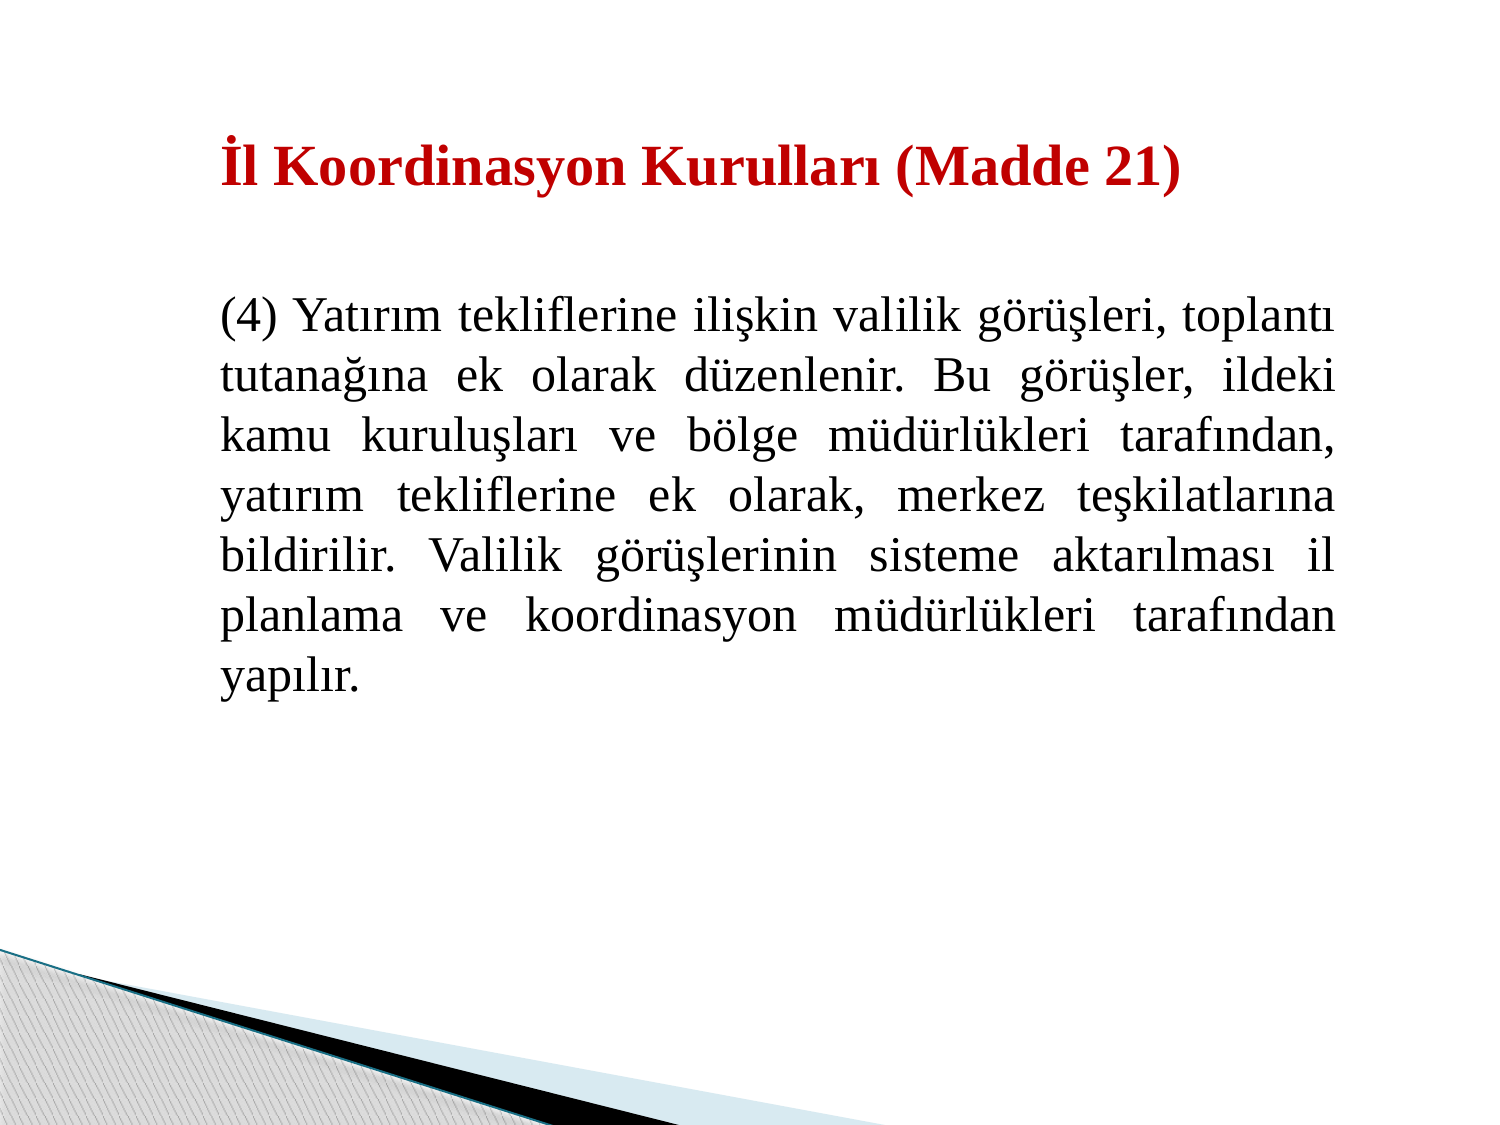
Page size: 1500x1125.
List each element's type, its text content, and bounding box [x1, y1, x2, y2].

list İl Koordinasyon Kurulları (Madde 21) (4) Yatırım tekliflerine ilişkin valilik görüşleri, toplantı tutanağına ek olarak düzenlenir. Bu görüşler, ildeki kamu kuruluşları ve bölge müdürlükleri tarafından, yatırım tekliflerine ek olarak, merkez teşkilatlarına bildirilir. Valilik görüşlerinin sisteme aktarılması il planlama ve koordinasyon müdürlükleri tarafından yapılır. [187, 120, 1353, 976]
